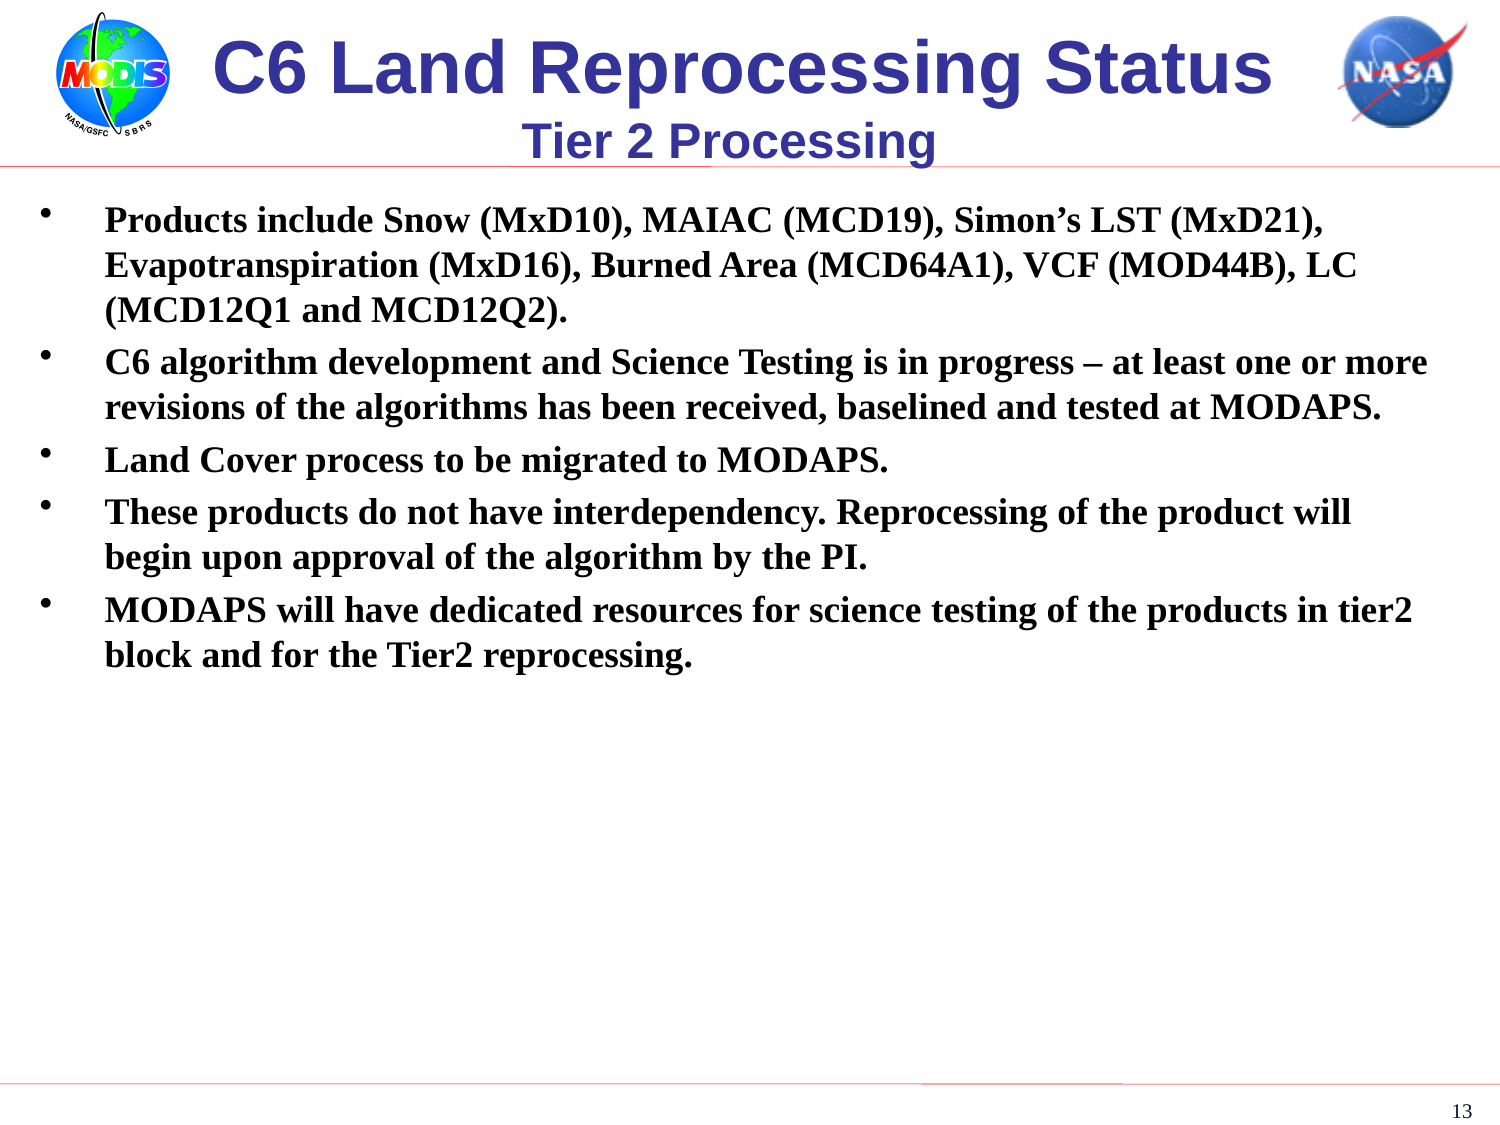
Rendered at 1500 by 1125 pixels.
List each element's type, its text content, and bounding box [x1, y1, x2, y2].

picture [51, 10, 174, 140]
title C6 Land Reprocessing Status Tier 2 Processing [174, 24, 1313, 163]
text_box Products include Snow (MxD10), MAIAC (MCD19), Simon’s LST (MxD21), Evapotranspiration (MxD16), Burned Area (MCD64A1), VCF (MOD44B), LC (MCD12Q1 and MCD12Q2). C6 algorithm development and Science Testing is in progress – at least one or more revisions of the algorithms has been received, baselined and tested at MODAPS. Land Cover process to be migrated to MODAPS. These products do not have interdependency. Reprocessing of the product will begin upon approval of the algorithm by the PI. MODAPS will have dedicated resources for science testing of the products in tier2 block and for the Tier2 reprocessing. [24, 187, 1450, 1075]
picture [1337, 16, 1470, 128]
